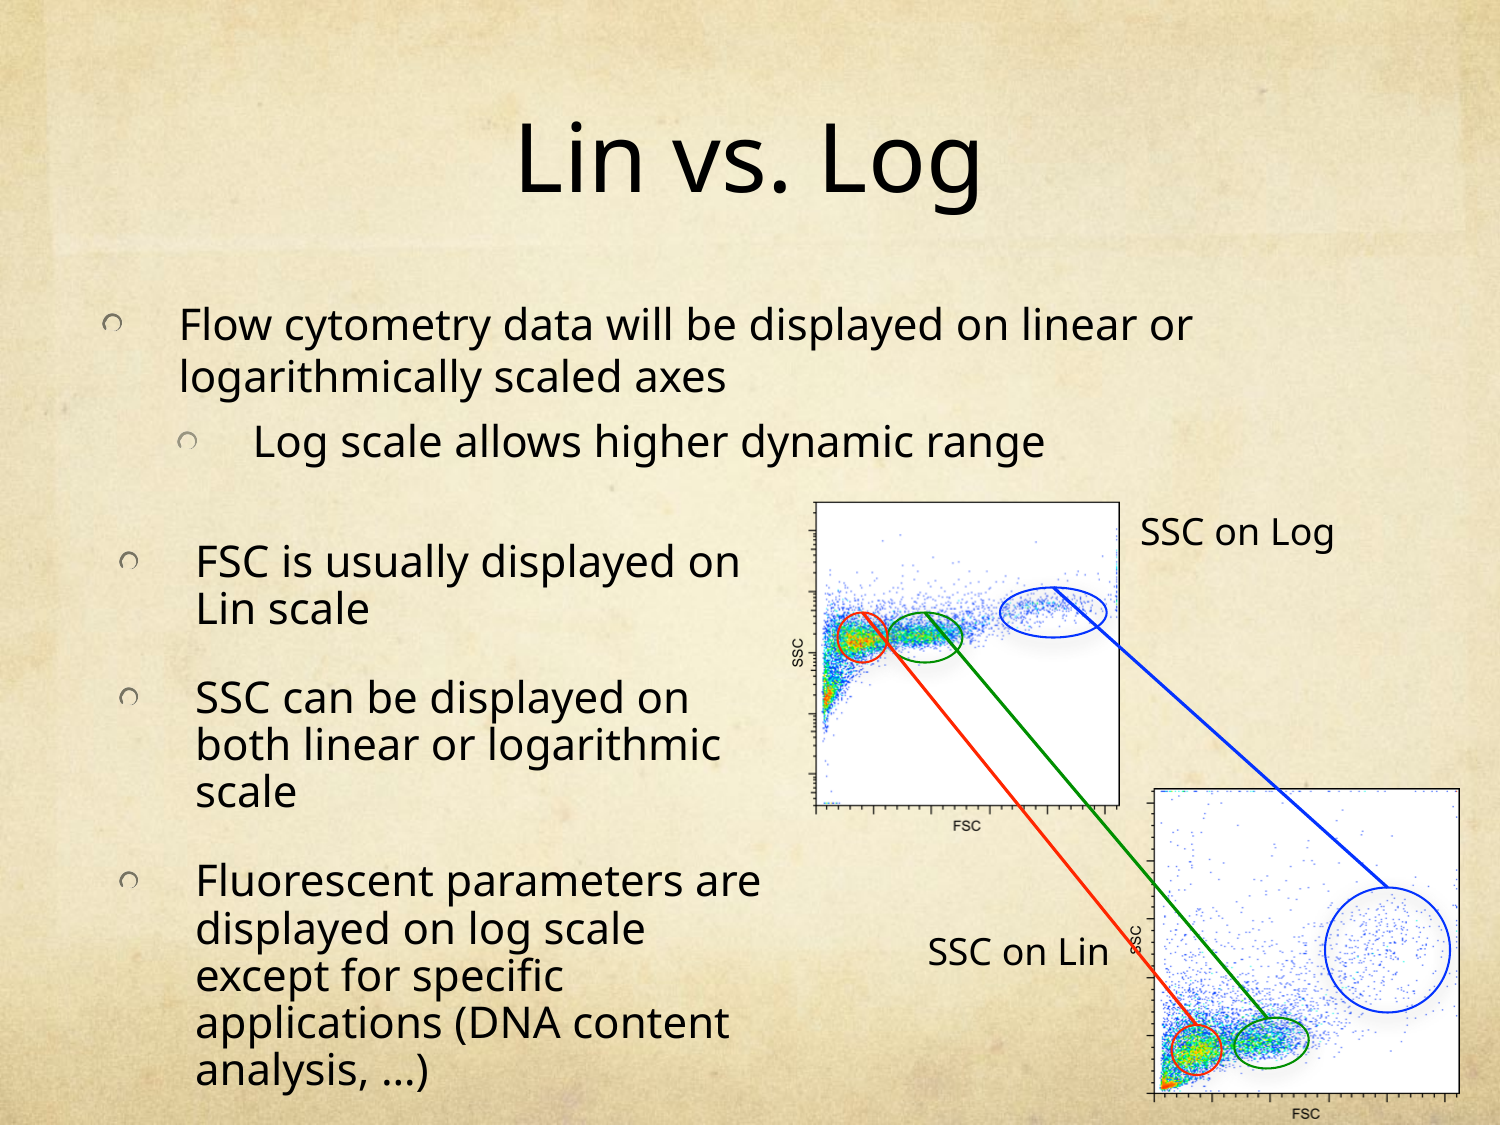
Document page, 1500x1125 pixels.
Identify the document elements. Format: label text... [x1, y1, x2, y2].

picture [0, 0, 1500, 1125]
title Lin vs. Log [149, 22, 1351, 286]
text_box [924, 637, 1272, 1044]
list Flow cytometry data will be displayed on linear or logarithmically scaled axes Log scale allows higher dynamic range [86, 287, 1414, 786]
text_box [1053, 612, 1388, 951]
text_box FSC is usually displayed on Lin scale SSC can be displayed on both linear or logarithmic scale Fluorescent parameters are displayed on log scale except for specific applications (DNA content analysis, …) [104, 786, 807, 1104]
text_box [862, 637, 1197, 1051]
